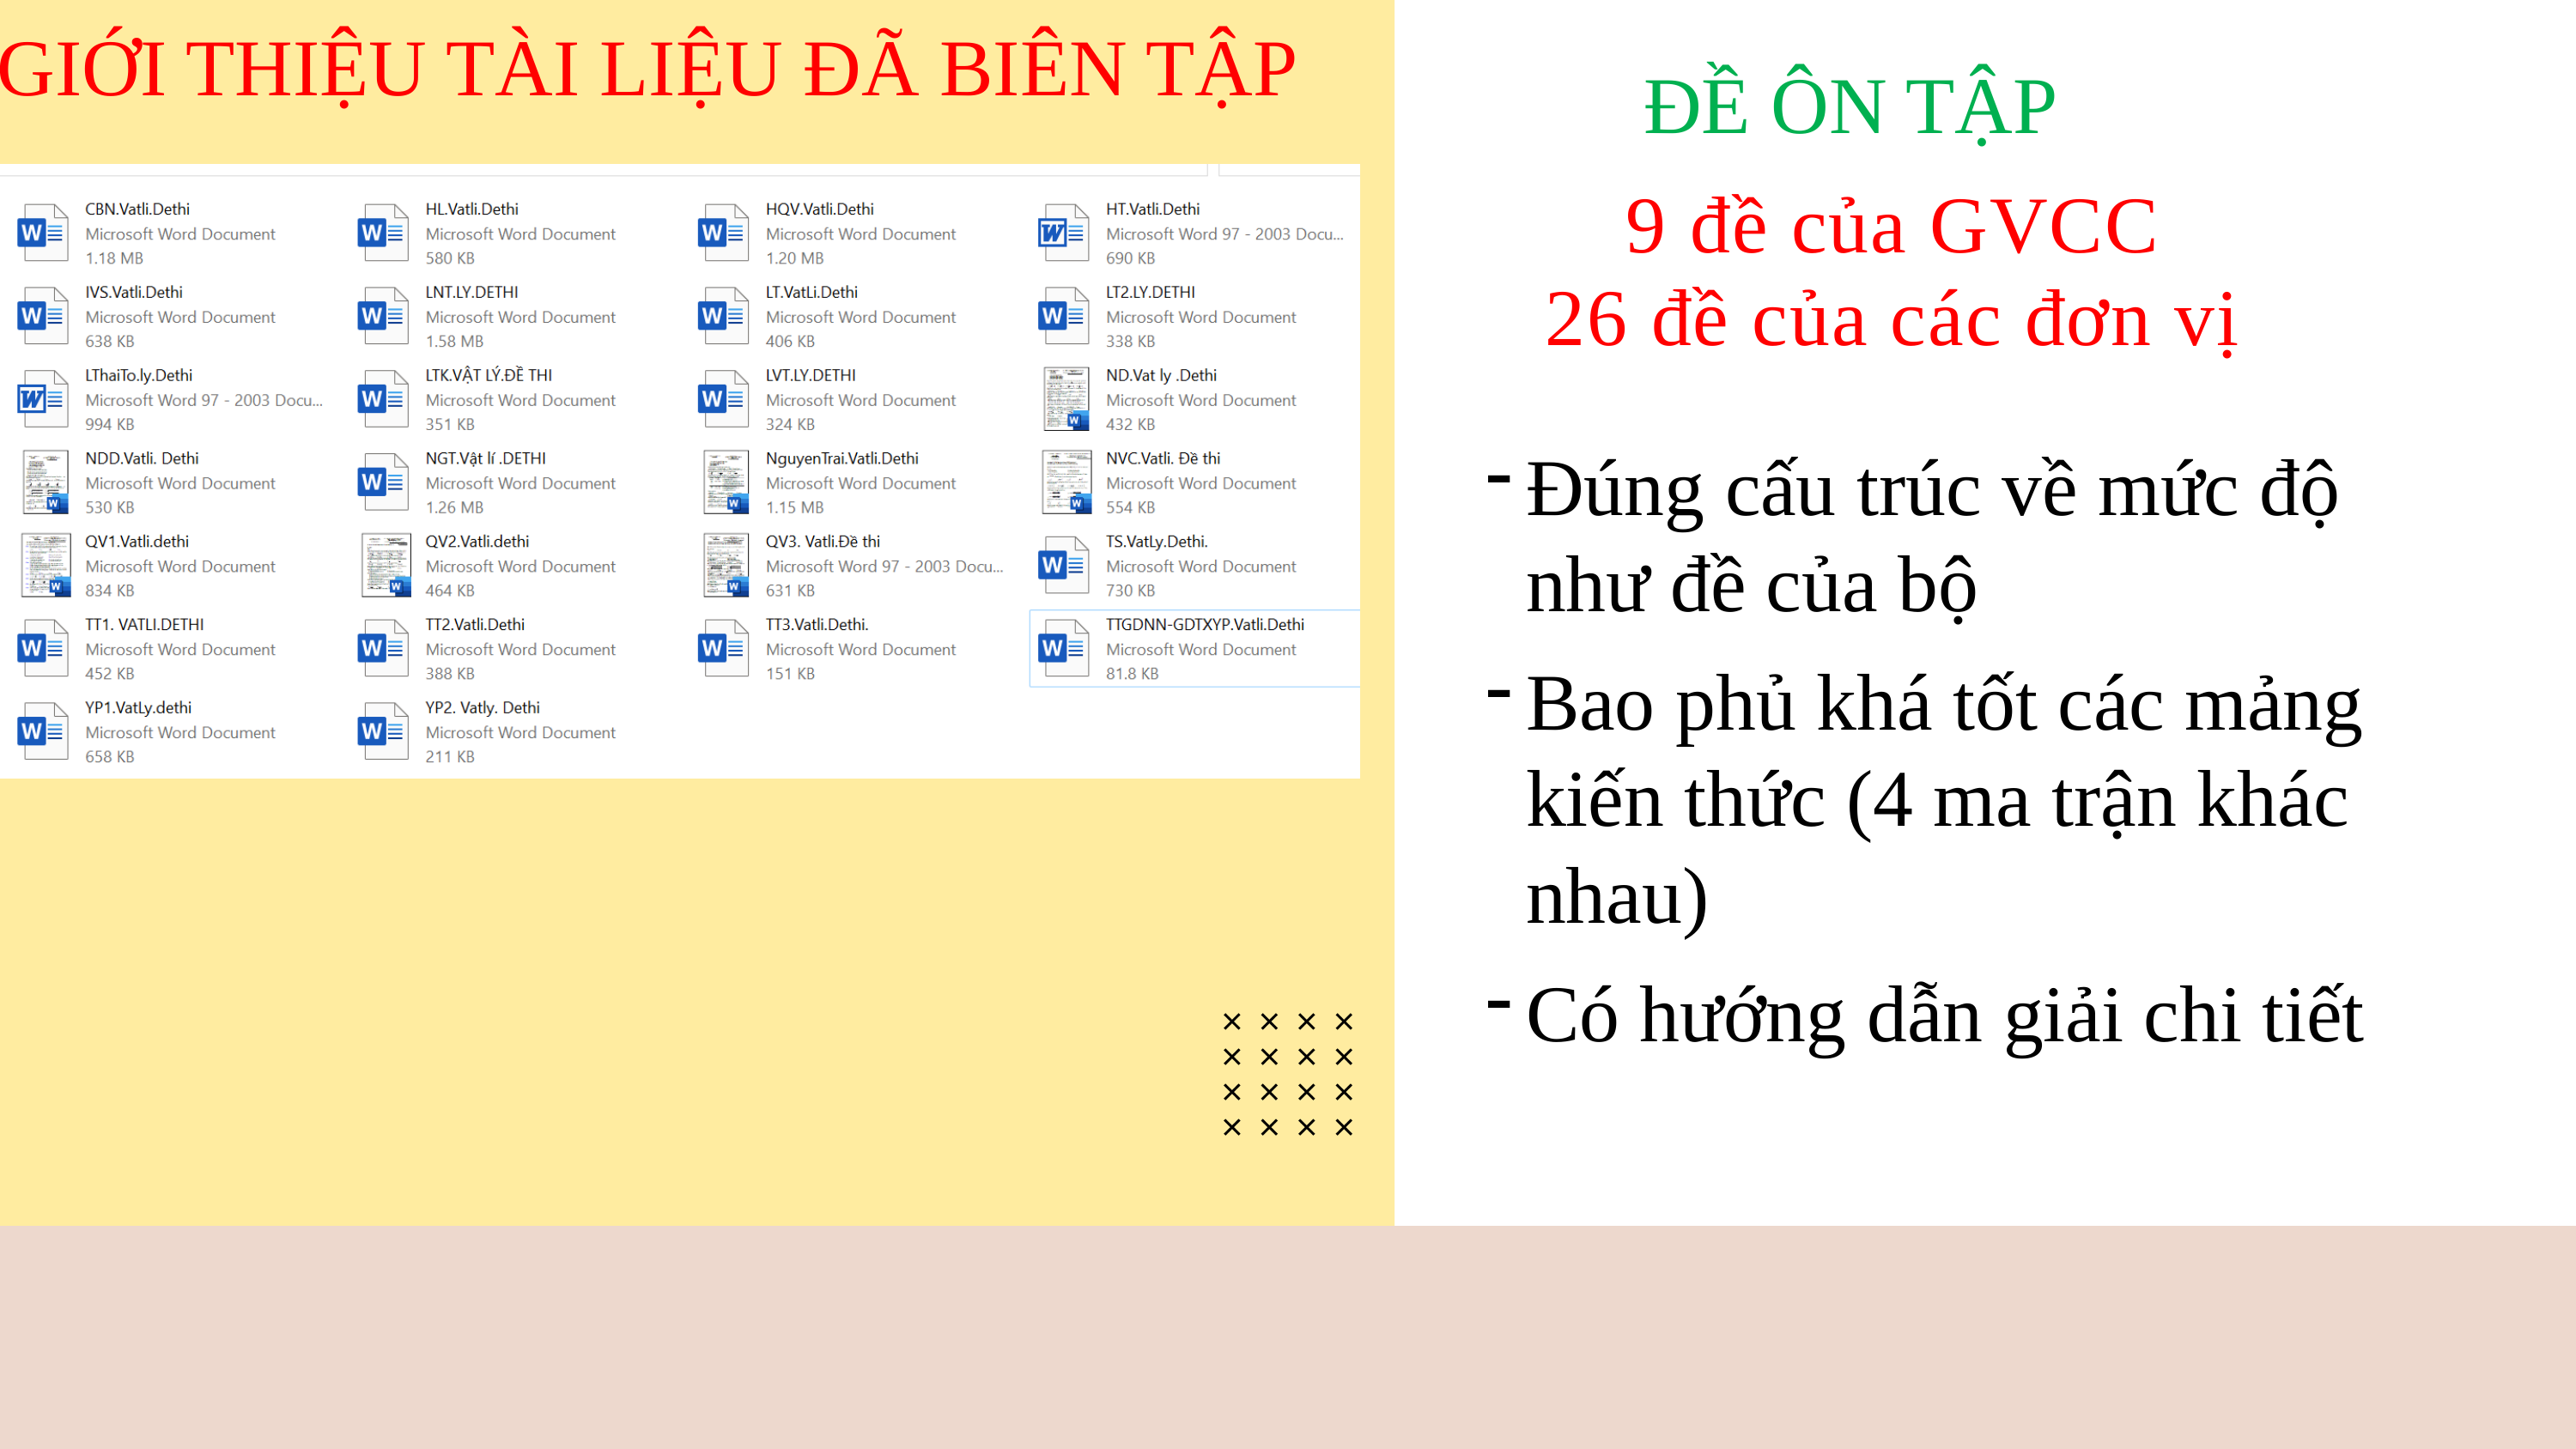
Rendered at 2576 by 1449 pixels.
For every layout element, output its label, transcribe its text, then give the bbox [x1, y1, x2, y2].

text_box [0, 1226, 2576, 1449]
text_box Đúng cấu trúc về mức độ như đề của bộ Bao phủ khá tốt các mảng kiến thức (4 ma trận khác nhau) Có hướng dẫn giải chi tiết [1473, 428, 2397, 1064]
text_box GIỚI THIỆU TÀI LIỆU ĐÃ BIÊN TẬP [0, 0, 1597, 112]
picture [1223, 1012, 1353, 1137]
picture [0, 164, 1361, 779]
text_box [0, 112, 1395, 1226]
text_box 9 đề của GVCC 26 đề của các đơn vị [1473, 198, 2313, 361]
text_box ĐỀ ÔN TẬP [1643, 101, 2428, 150]
